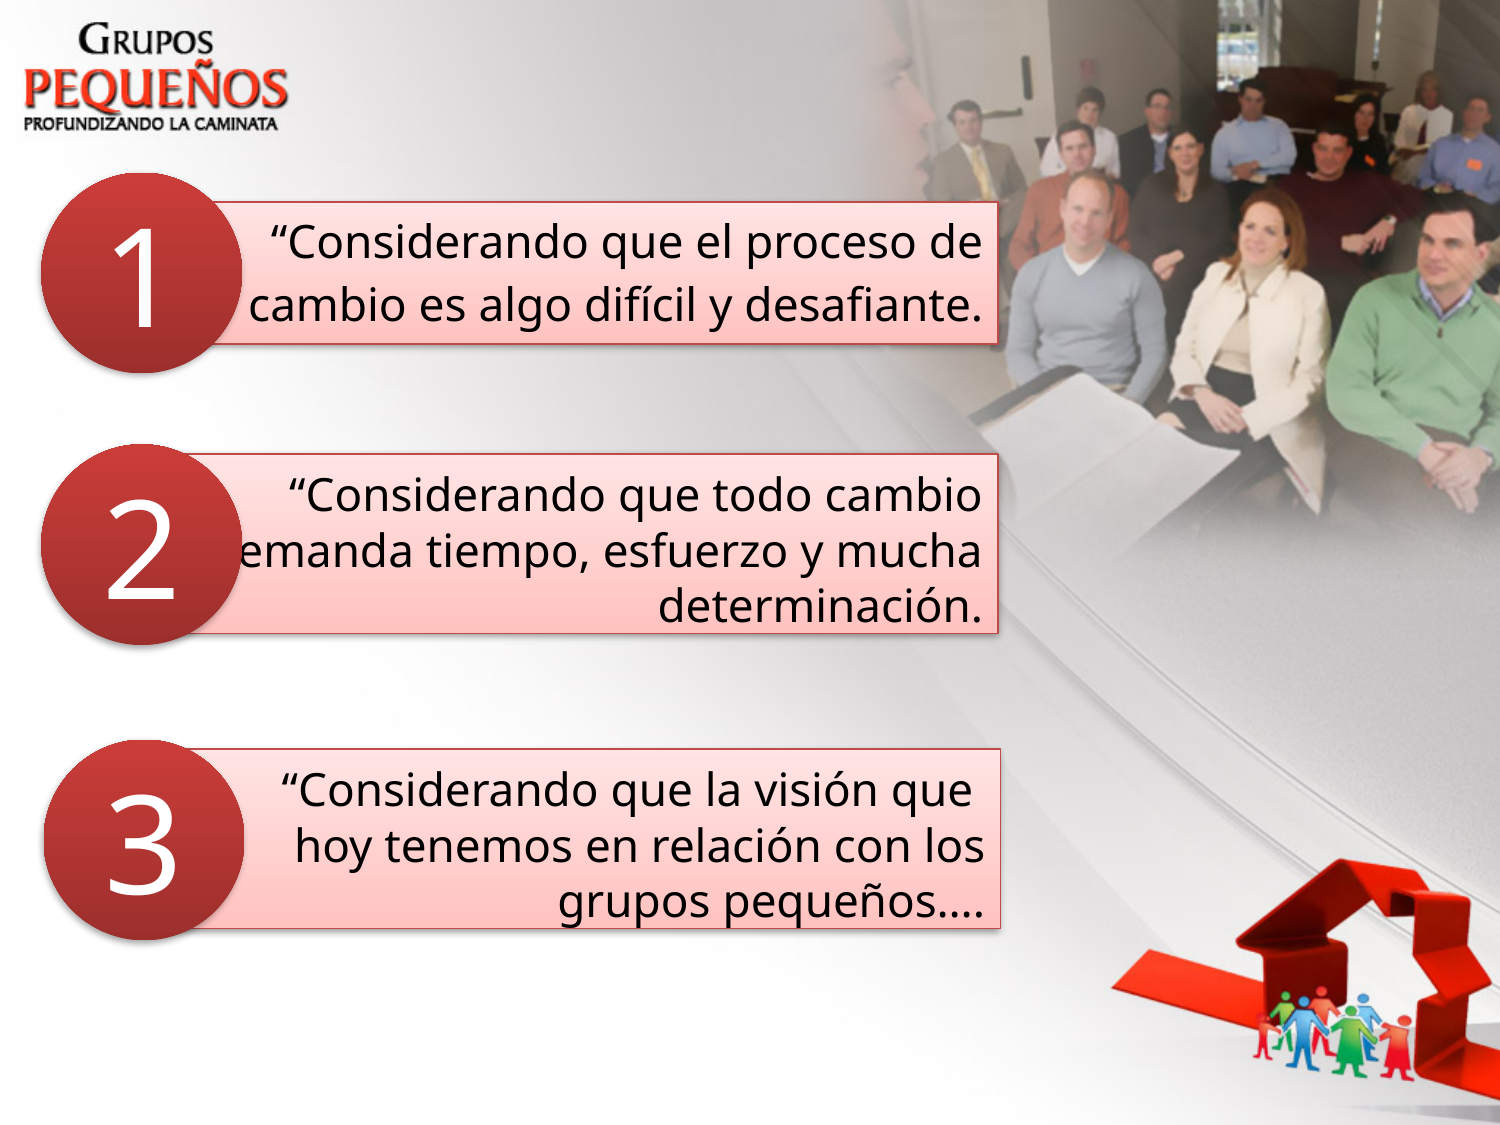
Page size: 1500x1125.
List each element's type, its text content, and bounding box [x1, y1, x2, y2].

text_box “Considerando que la visión que hoy tenemos en relación con los grupos pequeños…. [191, 748, 1001, 929]
text_box 1 [41, 172, 243, 374]
text_box 2 [41, 444, 243, 646]
picture [0, 0, 1500, 1125]
text_box 3 [43, 739, 245, 941]
text_box “Considerando que el proceso de cambio es algo difícil y desafiante. [216, 201, 999, 345]
text_box “Considerando que todo cambio demanda tiempo, esfuerzo y mucha determinación. [188, 453, 999, 634]
